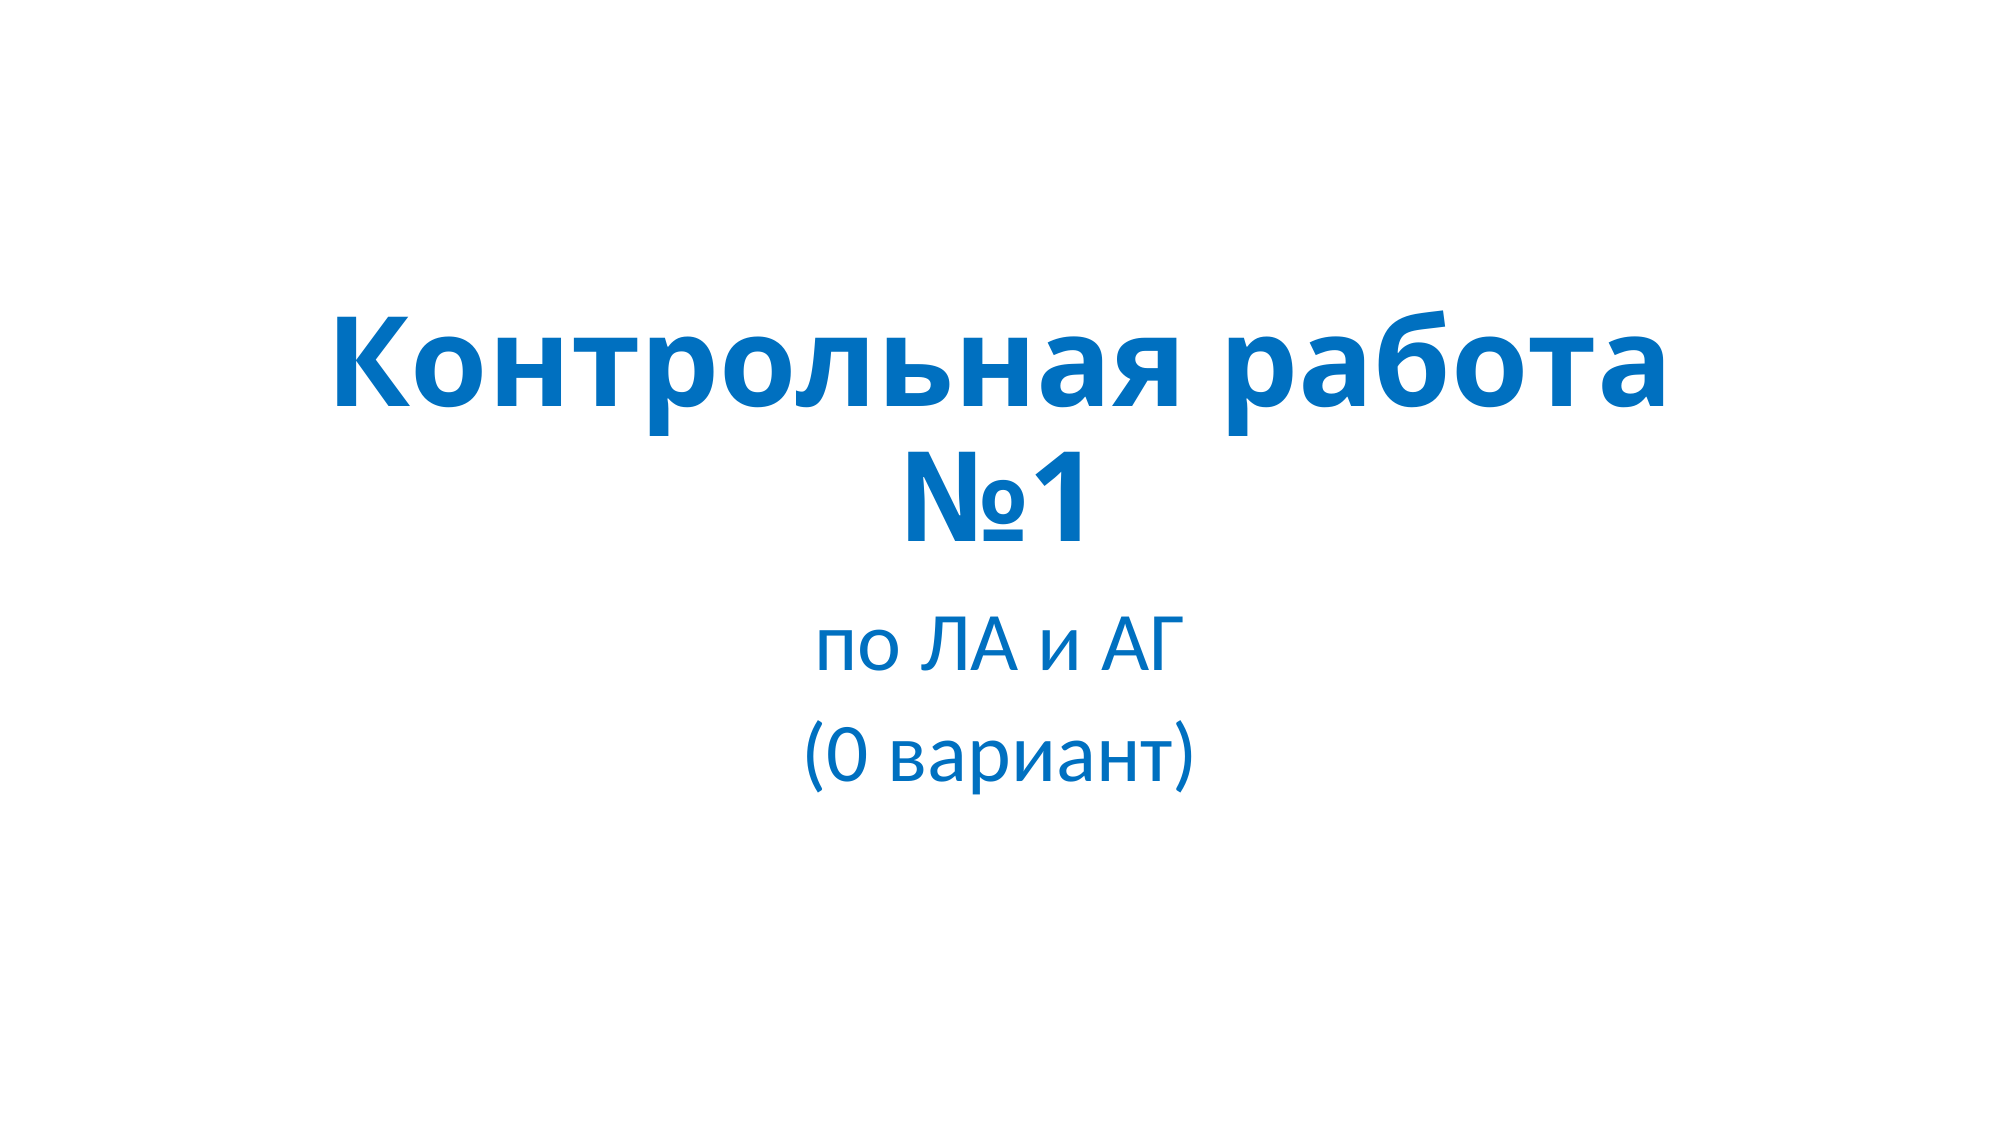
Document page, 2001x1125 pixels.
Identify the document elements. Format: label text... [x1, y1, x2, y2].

subtitle по ЛА и АГ (0 вариант) [249, 590, 1750, 863]
title Контрольная работа №1 [249, 184, 1750, 576]
